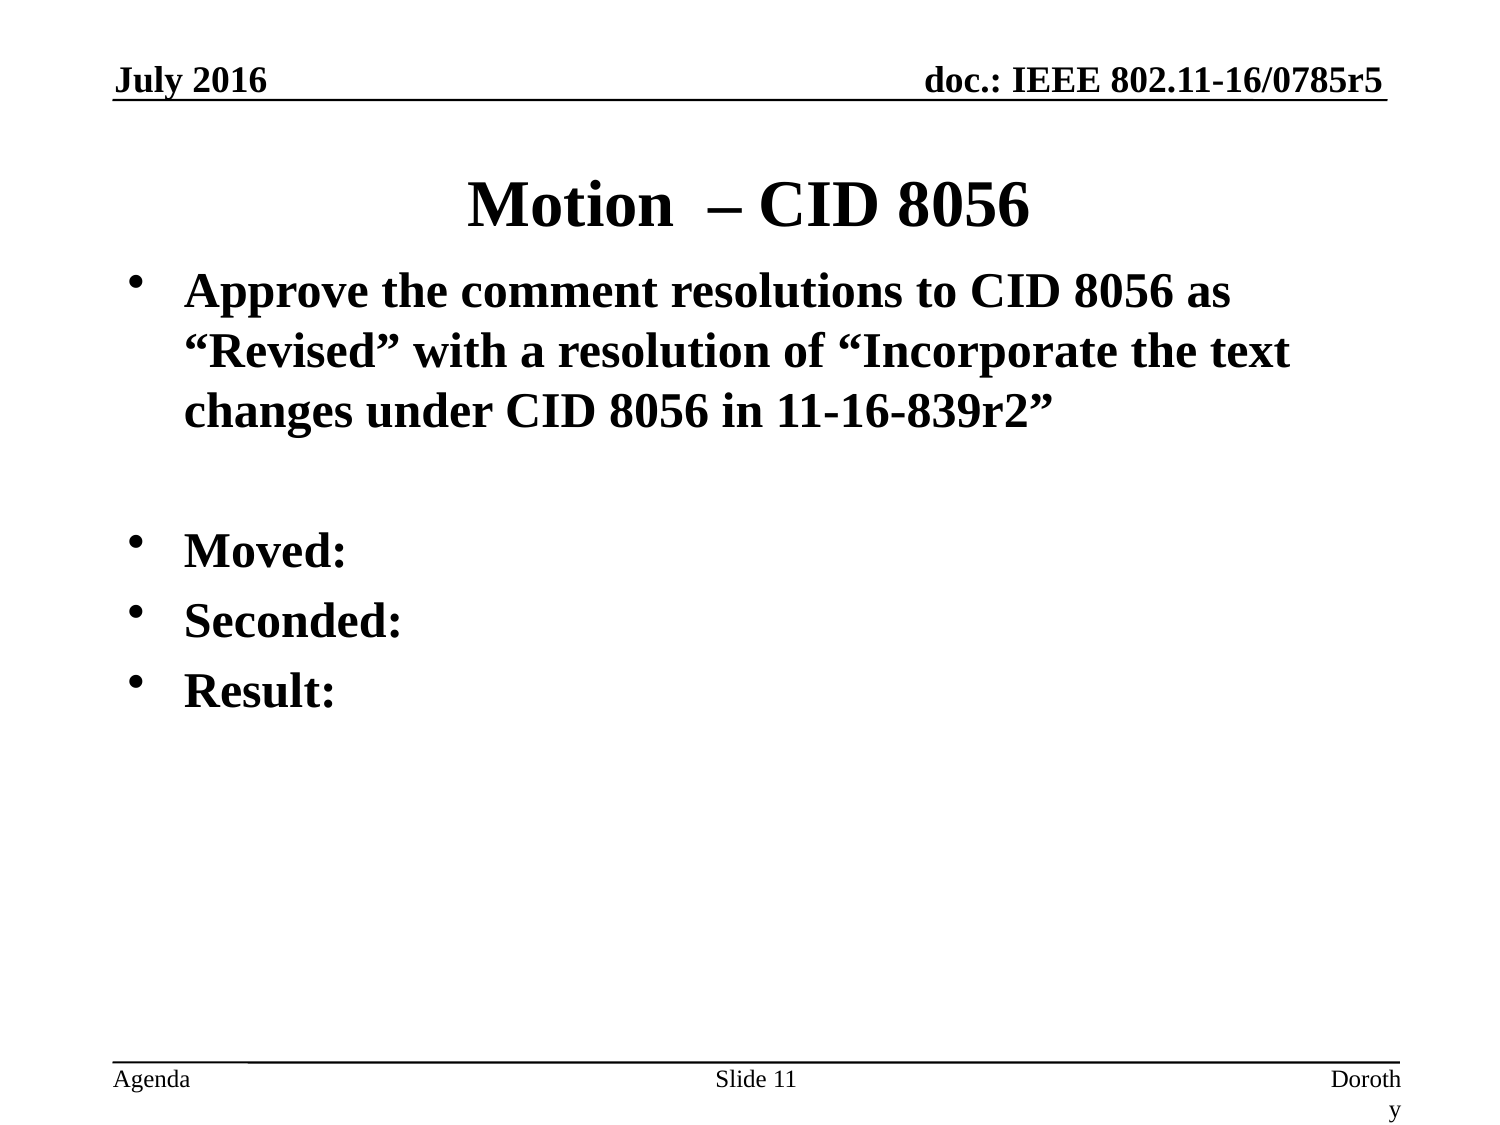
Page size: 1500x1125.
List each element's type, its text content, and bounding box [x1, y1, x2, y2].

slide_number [114, 54, 425, 100]
footer Dorothy Stanley, HP Enterprise [1325, 1062, 1402, 1093]
list Approve the comment resolutions to CID 8056 as “Revised” with a resolution of “Incorporate the text changes under CID 8056 in 11-16-839r2” Moved: Seconded: Result: [112, 249, 1388, 1088]
slide_number Slide 11 [712, 1088, 800, 1093]
title Motion – CID 8056 [112, 112, 1388, 249]
